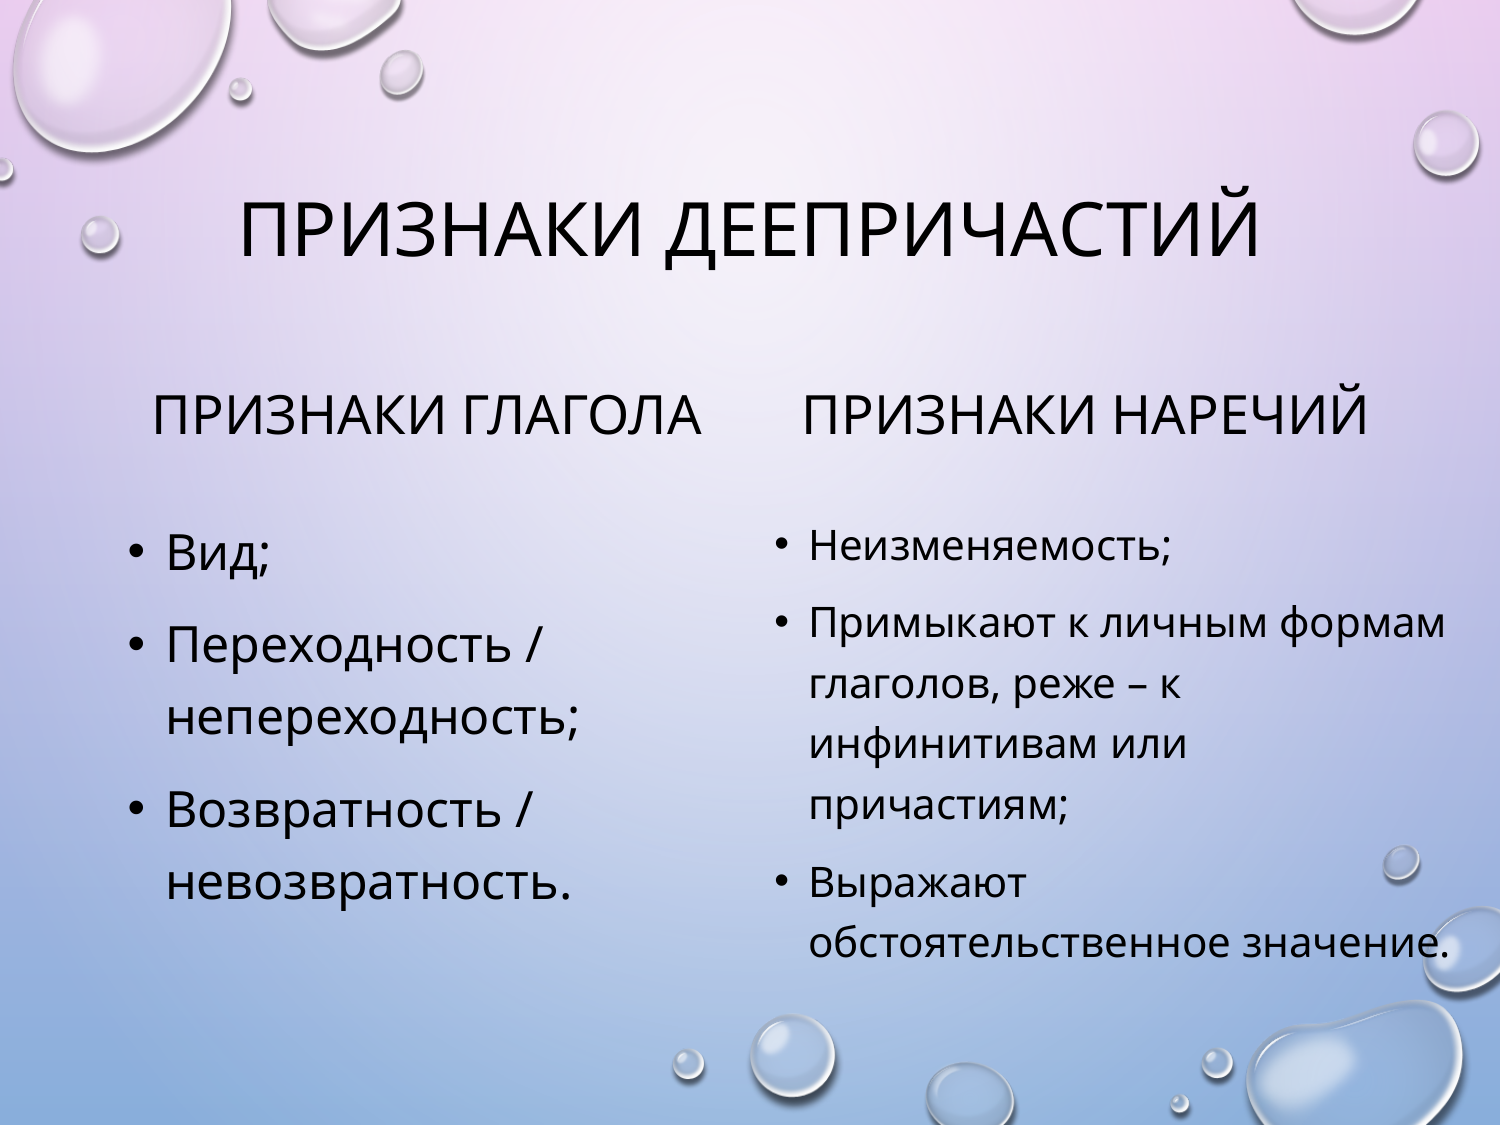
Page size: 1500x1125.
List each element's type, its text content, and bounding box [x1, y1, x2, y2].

list Признаки наречий [786, 340, 1388, 452]
list Вид; Переходность / непереходность; Возвратность / невозвратность. [112, 500, 759, 950]
title Признаки деепричастий [112, 101, 1388, 364]
picture [0, 0, 1500, 1125]
list Неизменяемость; Примыкают к личным формам глаголов, реже – к инфинитивам или причастиям; Выражают обстоятельственное значение. [759, 500, 1471, 1059]
list Признаки глагола [136, 340, 737, 452]
